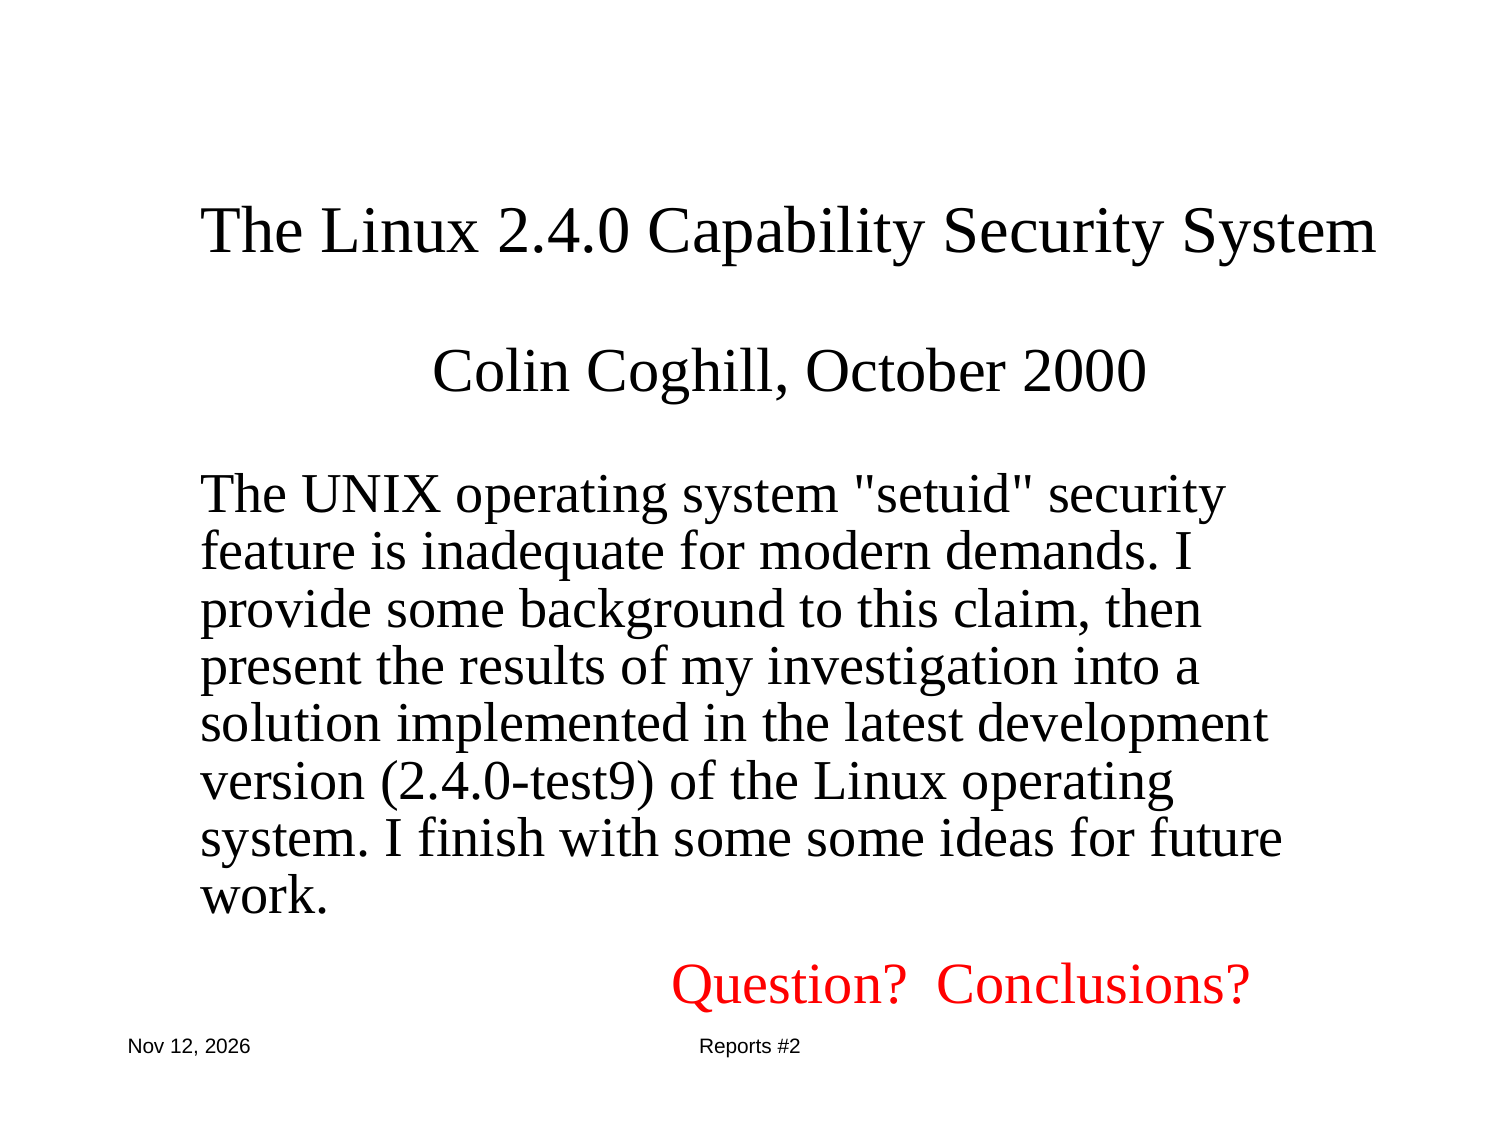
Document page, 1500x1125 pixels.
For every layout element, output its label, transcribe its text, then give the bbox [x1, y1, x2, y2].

text_box Colin Coghill, October 2000 [342, 340, 1238, 409]
footer Reports #2 [512, 1025, 988, 1100]
title The Linux 2.4.0 Capability Security System [44, 118, 1500, 335]
slide_number 24-Aug-15 [112, 1025, 425, 1100]
text_box The UNIX operating system "setuid" security feature is inadequate for modern demands. I provide some background to this claim, then present the results of my investigation into a solution implemented in the latest development version (2.4.0-test9) of the Linux operating system. I finish with some some ideas for future work. [199, 374, 1332, 1018]
text_box Question? Conclusions? [575, 937, 1349, 1023]
